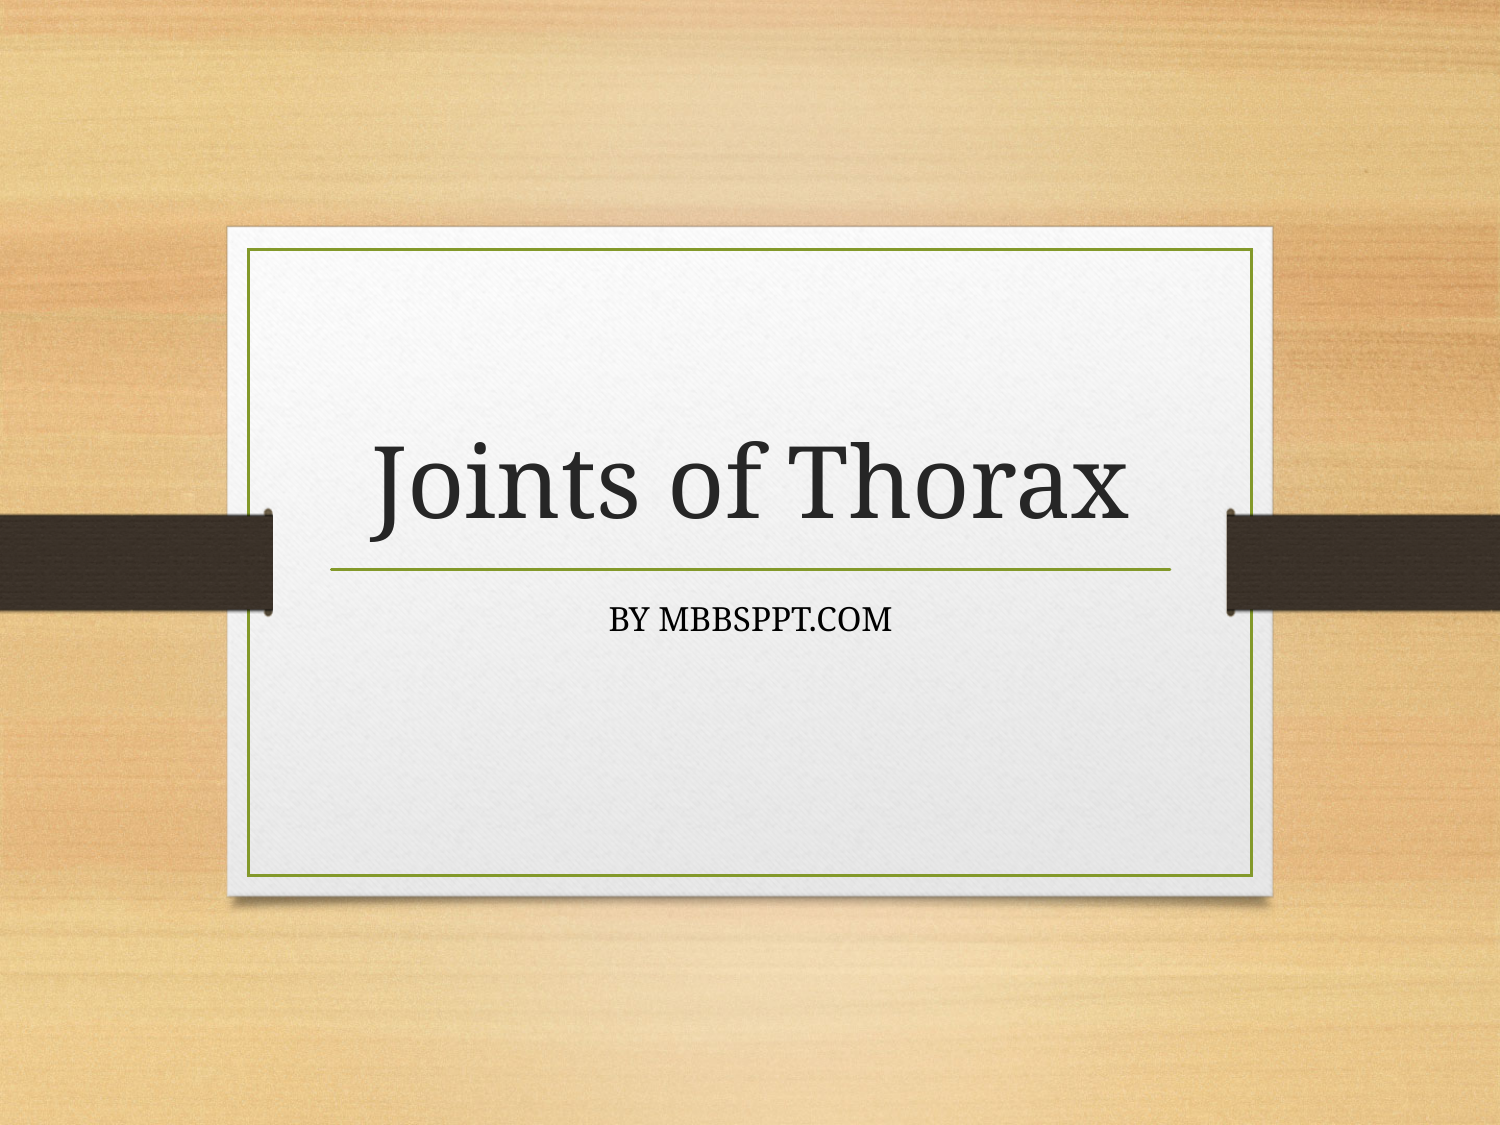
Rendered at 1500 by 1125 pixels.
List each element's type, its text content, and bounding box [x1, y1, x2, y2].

title Joints of Thorax [315, 297, 1187, 546]
picture [0, 0, 1500, 1125]
subtitle BY MBBSPPT.COM [315, 590, 1187, 817]
